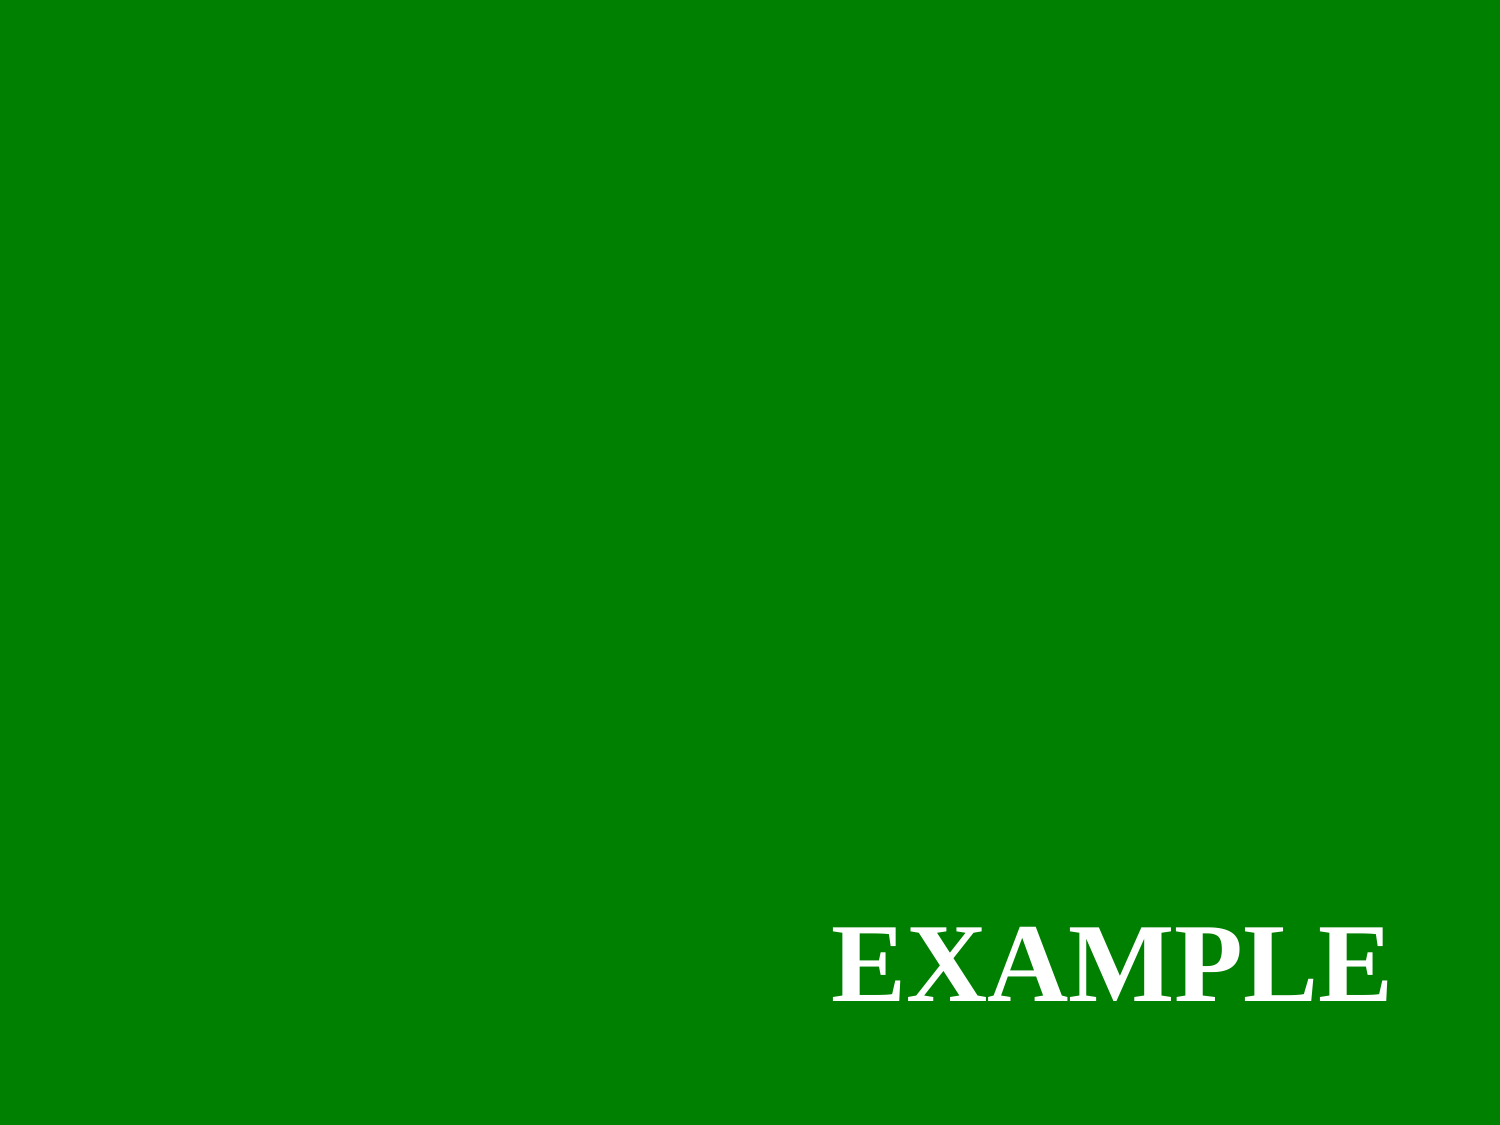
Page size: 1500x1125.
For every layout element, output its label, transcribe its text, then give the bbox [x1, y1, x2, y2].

text_box Example [816, 881, 1409, 1032]
